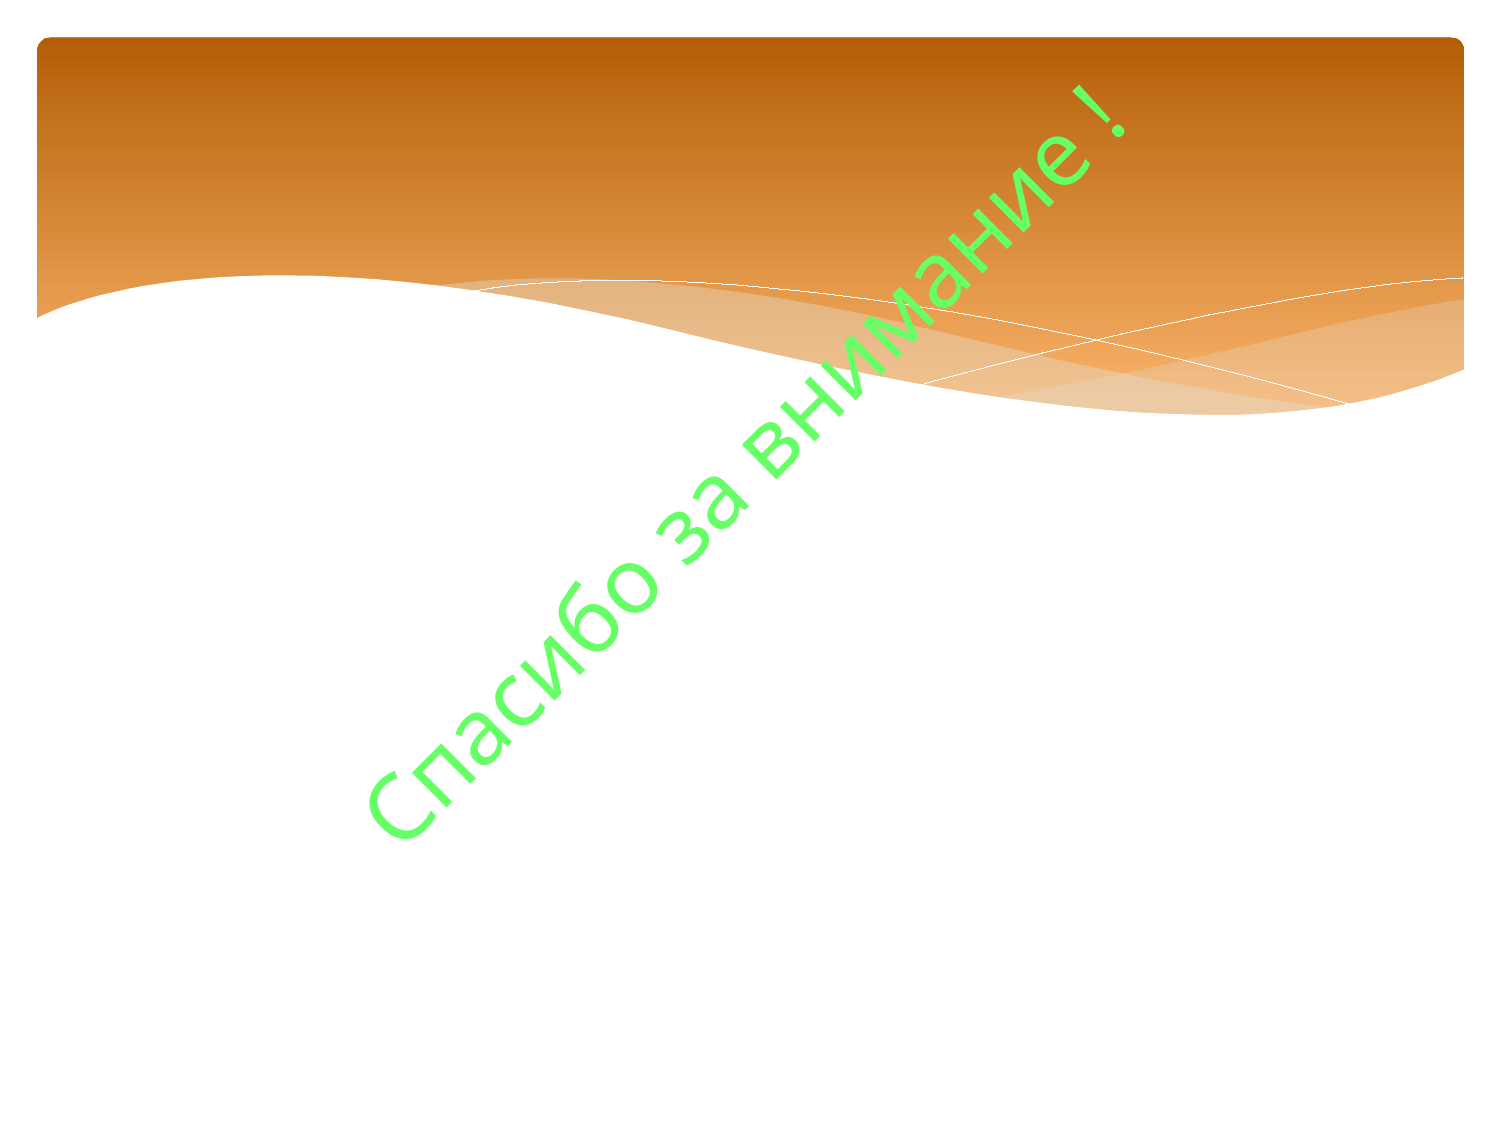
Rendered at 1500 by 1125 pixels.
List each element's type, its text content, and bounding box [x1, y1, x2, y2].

title Спасибо за внимание ! [189, 0, 1291, 1014]
